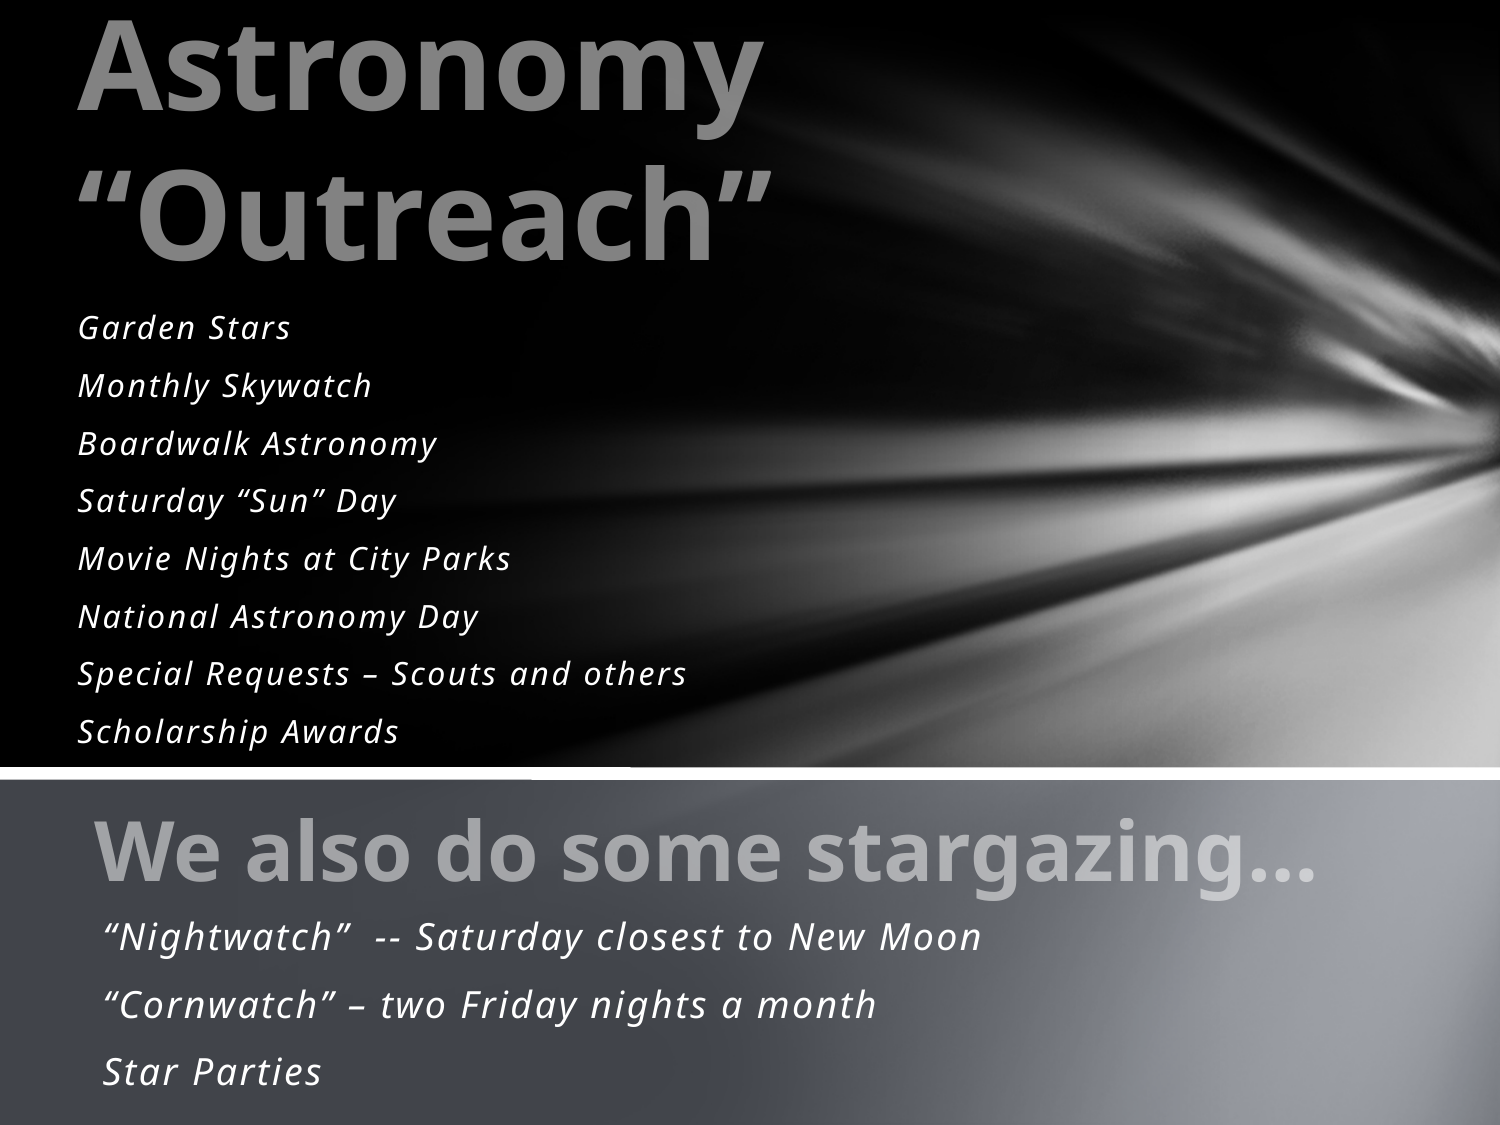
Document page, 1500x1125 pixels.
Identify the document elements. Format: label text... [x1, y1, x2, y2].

subtitle Garden Stars Monthly Skywatch Boardwalk Astronomy Saturday “Sun” Day Movie Nights at City Parks National Astronomy Day Special Requests – Scouts and others Scholarship Awards [62, 299, 813, 763]
text_box “Nightwatch” -- Saturday closest to New Moon “Cornwatch” – two Friday nights a month Star Parties [87, 905, 1013, 1125]
title Astronomy “Outreach” [62, 112, 1380, 293]
text_box We also do some stargazing… [79, 775, 1397, 906]
